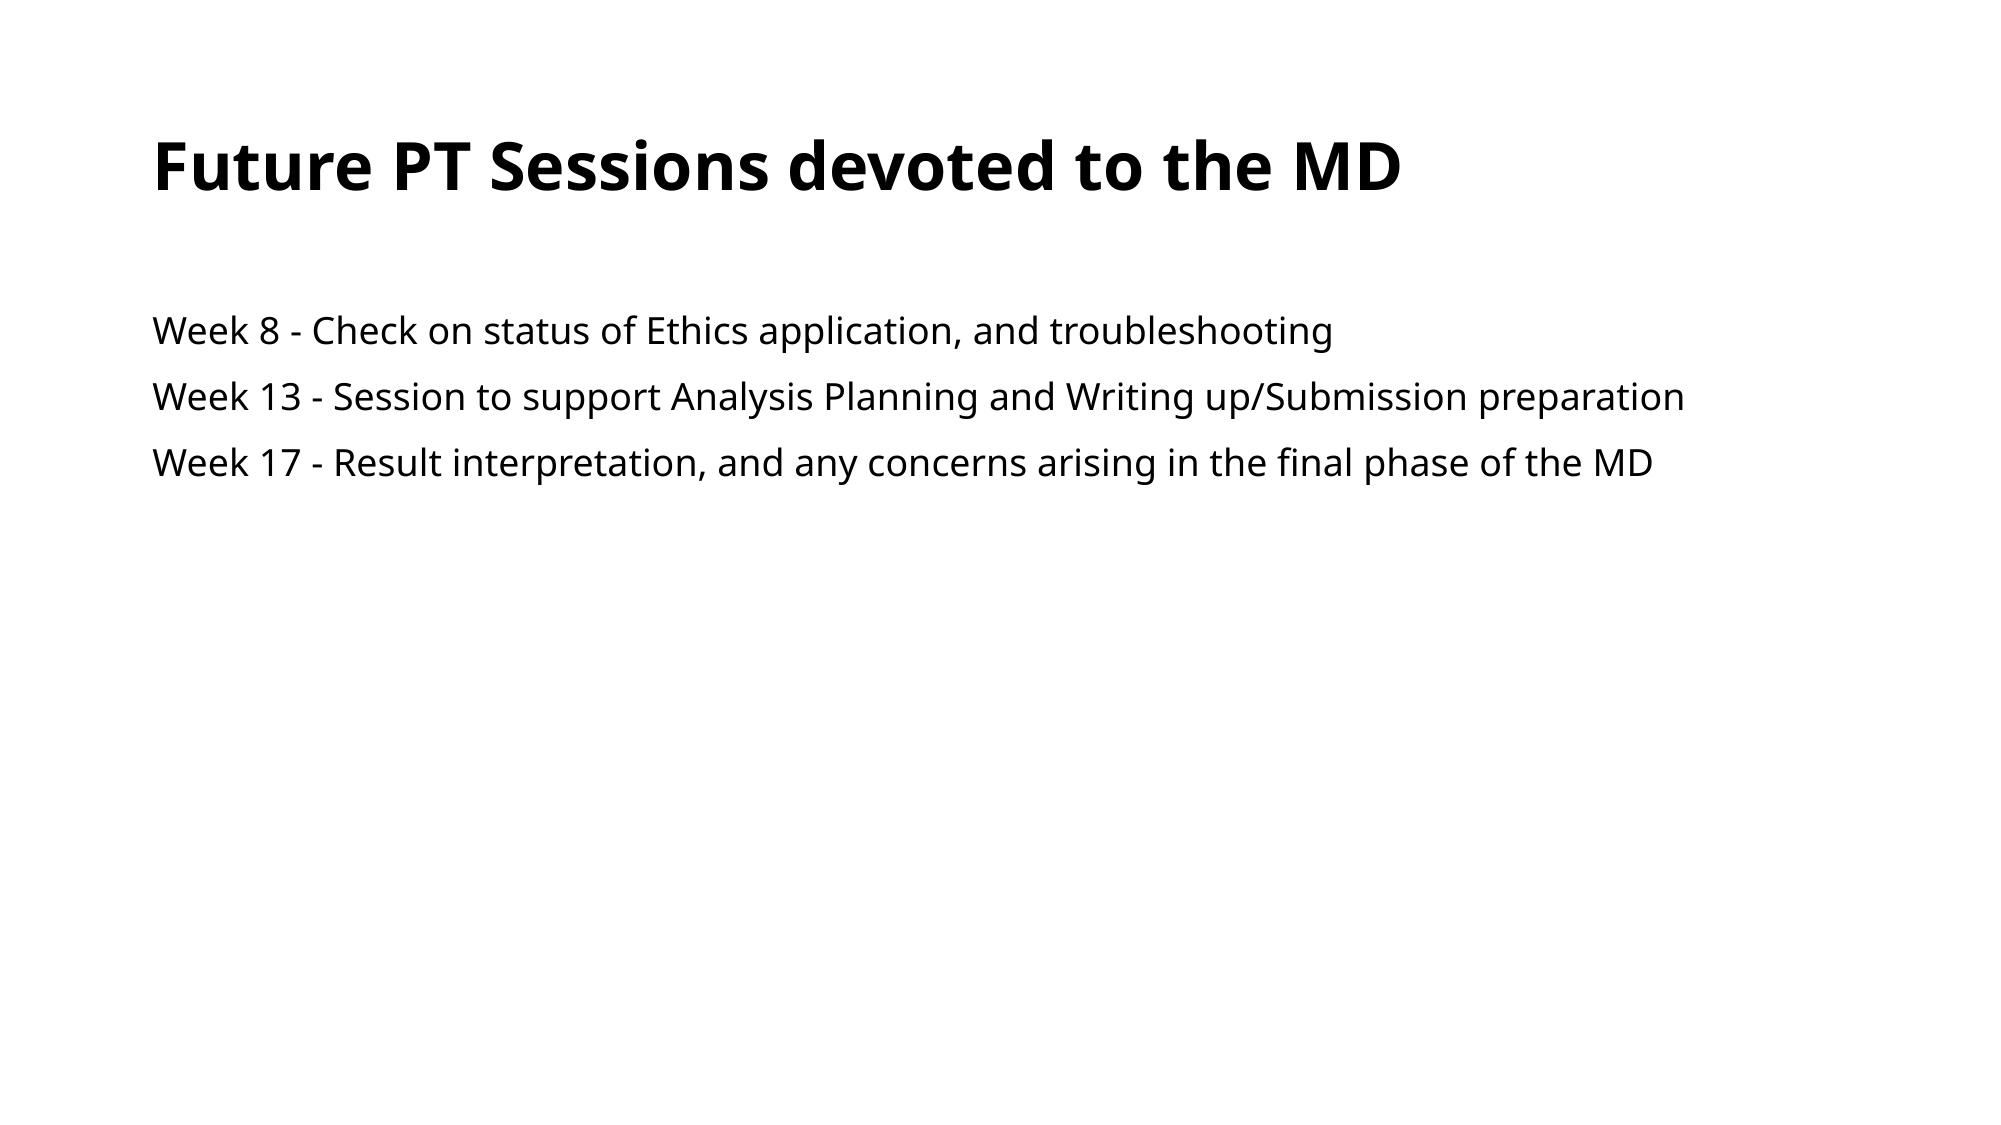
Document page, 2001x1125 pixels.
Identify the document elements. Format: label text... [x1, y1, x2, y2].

title Future PT Sessions devoted to the MD [137, 59, 1779, 278]
list Week 8 - Check on status of Ethics application, and troubleshooting Week 13 - Session to support Analysis Planning and Writing up/Submission preparation Week 17 - Result interpretation, and any concerns arising in the final phase of the MD [137, 299, 1863, 1014]
